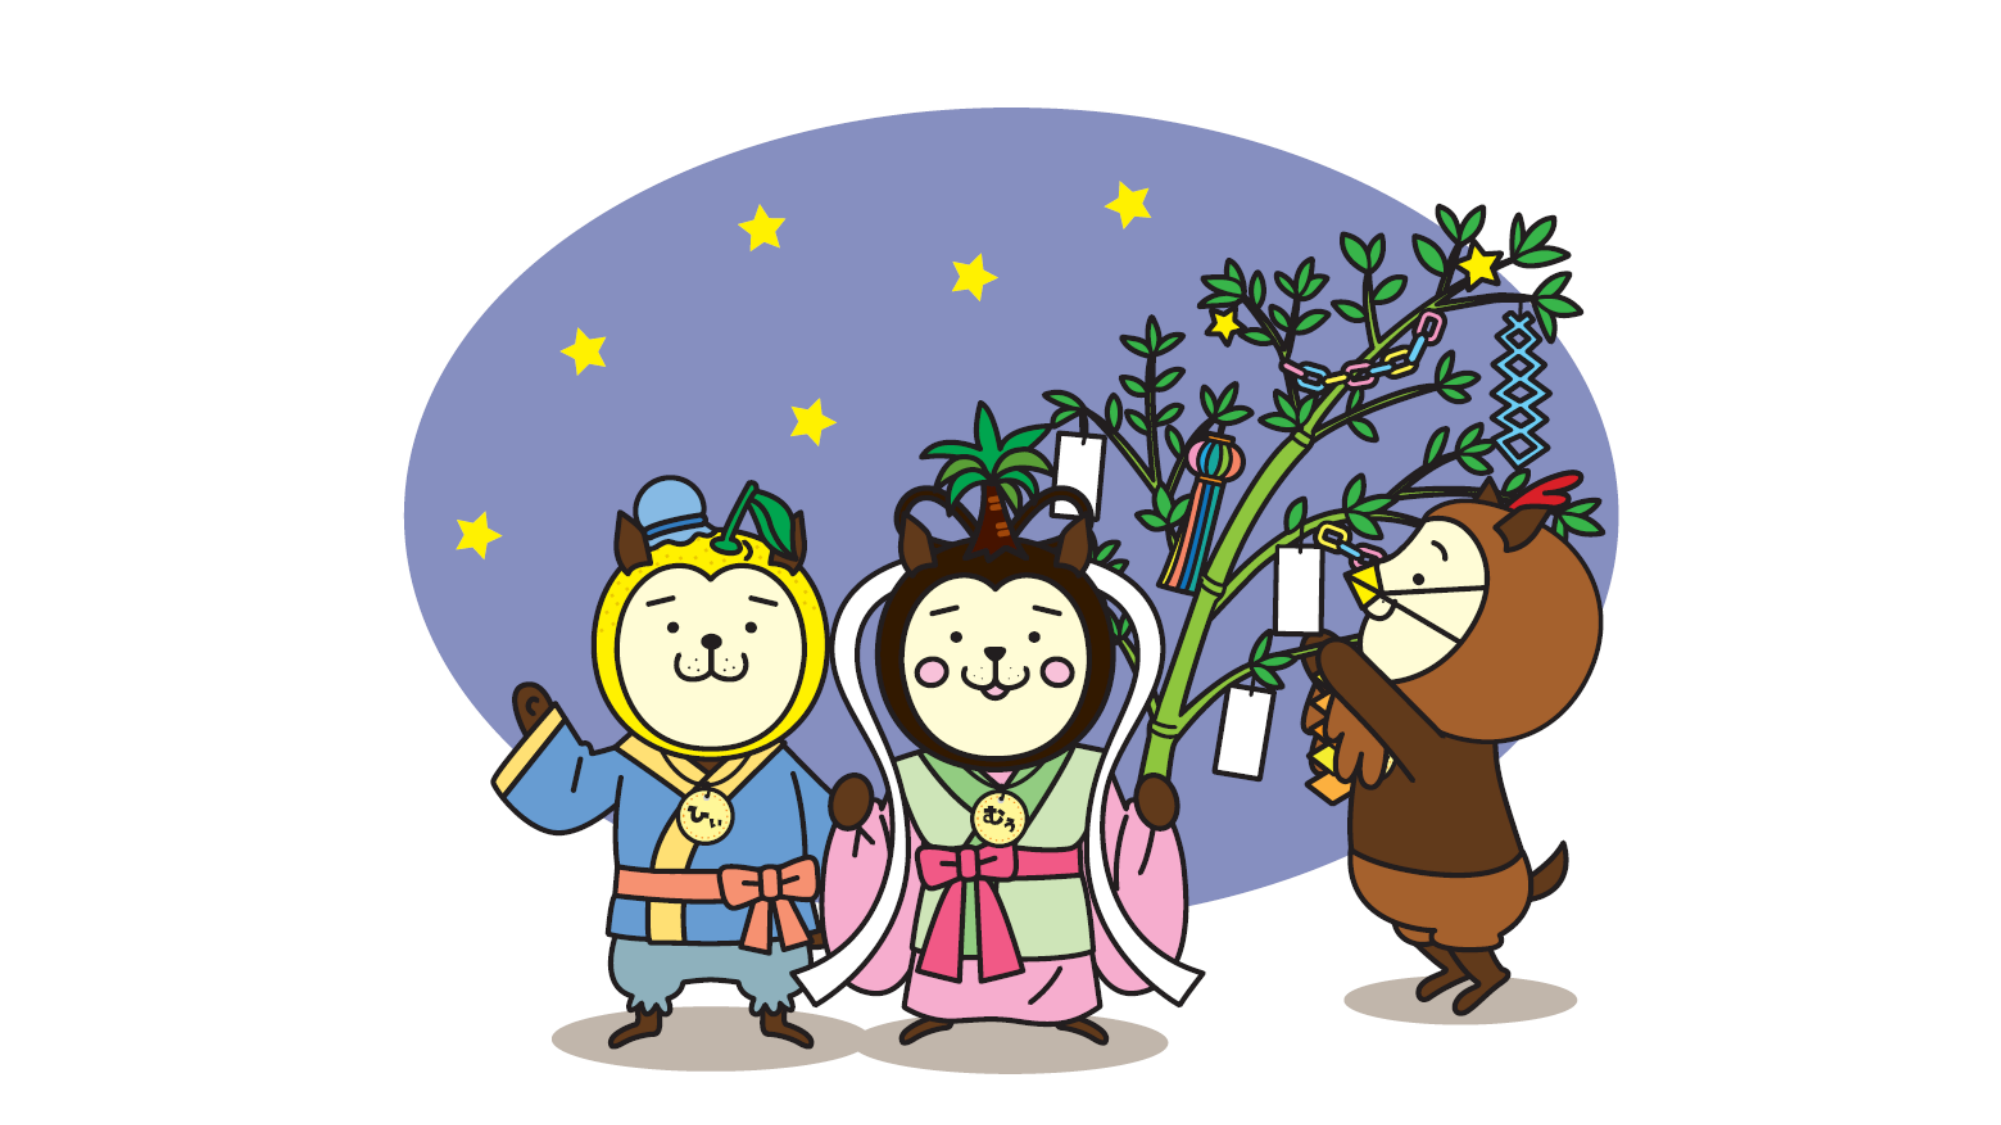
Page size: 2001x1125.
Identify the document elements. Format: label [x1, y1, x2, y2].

picture [362, 73, 1708, 1100]
